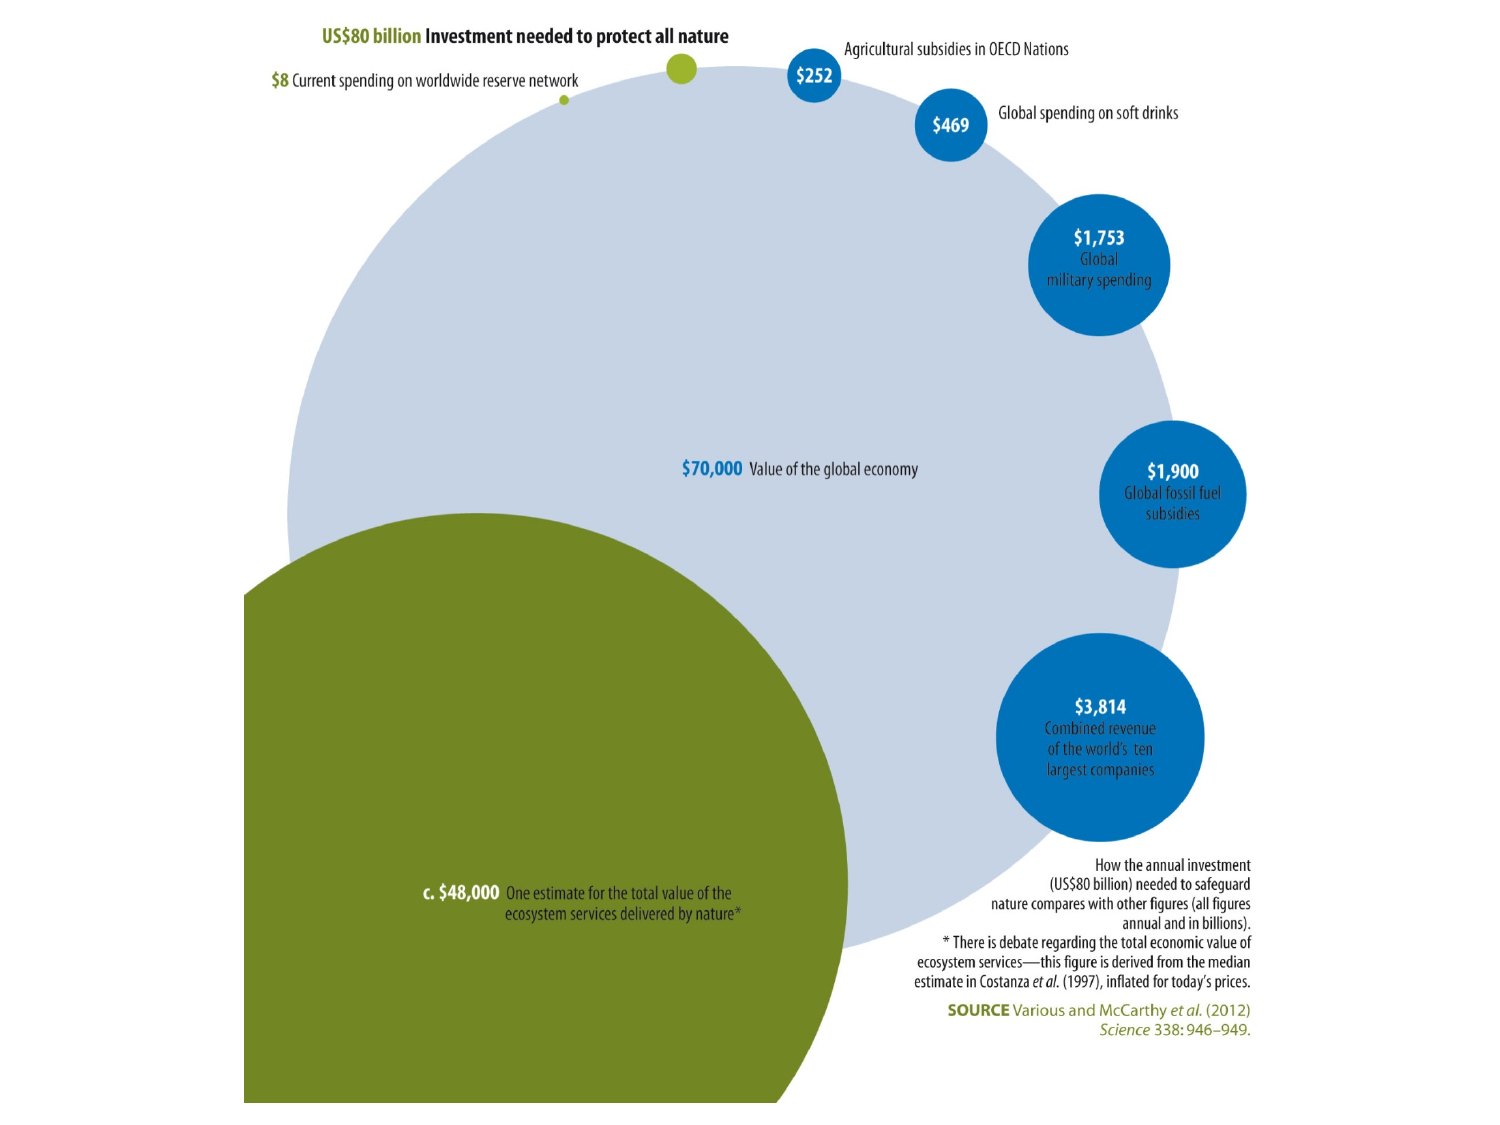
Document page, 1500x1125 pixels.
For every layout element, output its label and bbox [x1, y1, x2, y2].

picture [243, 21, 1257, 1104]
